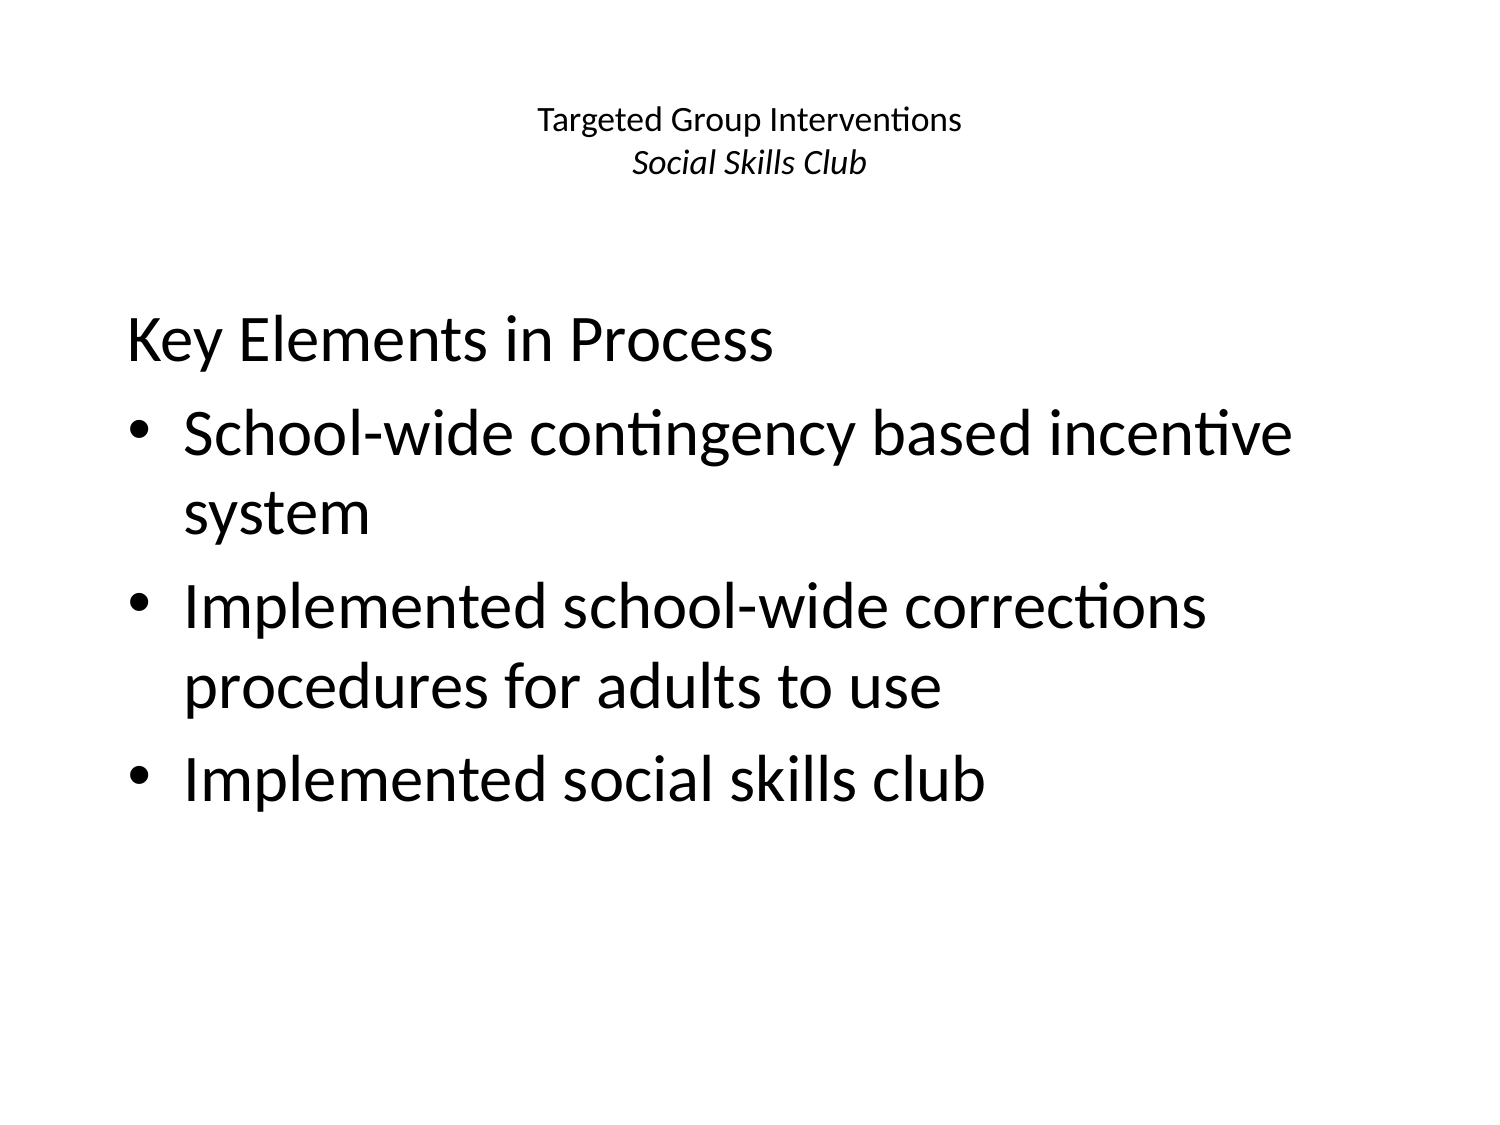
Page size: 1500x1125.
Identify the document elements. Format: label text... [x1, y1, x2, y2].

list Key Elements in Process School-wide contingency based incentive system Implemented school-wide corrections procedures for adults to use Implemented social skills club [112, 287, 1388, 1088]
title Targeted Group Interventions Social Skills Club [74, 44, 1426, 233]
